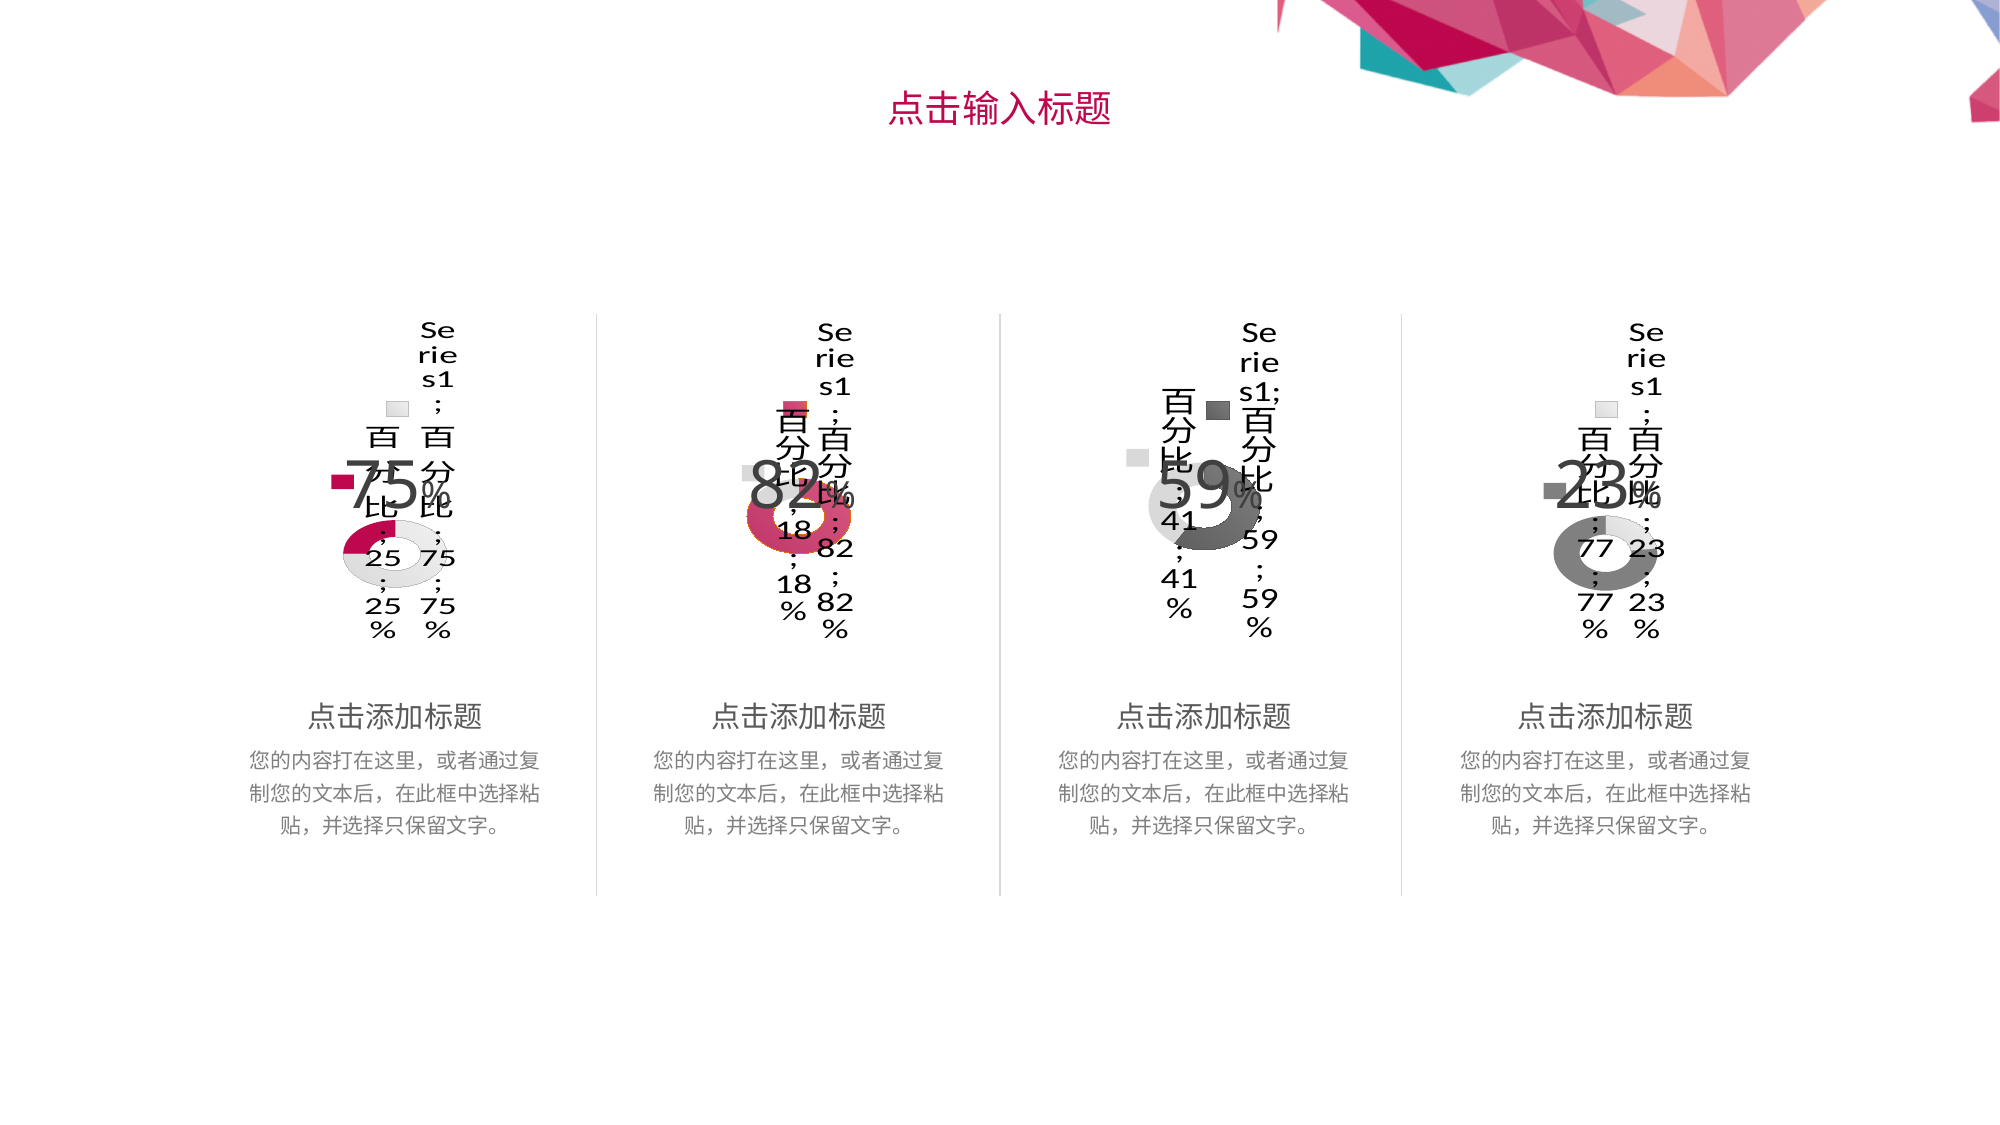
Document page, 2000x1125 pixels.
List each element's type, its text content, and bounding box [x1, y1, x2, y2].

text_box 您的内容打在这里，或者通过复制您的文本后，在此框中选择粘贴，并选择只保留文字。 [231, 732, 559, 845]
text_box 您的内容打在这里，或者通过复制您的文本后，在此框中选择粘贴，并选择只保留文字。 [1441, 732, 1770, 845]
text_box 点击添加标题 [1460, 680, 1752, 734]
picture [1278, 0, 2000, 215]
text_box 点击添加标题 [1058, 680, 1350, 734]
text_box 您的内容打在这里，或者通过复制您的文本后，在此框中选择粘贴，并选择只保留文字。 [1040, 732, 1368, 845]
text_box 您的内容打在这里，或者通过复制您的文本后，在此框中选择粘贴，并选择只保留文字。 [635, 732, 963, 845]
text_box 点击添加标题 [653, 680, 945, 734]
text_box 点击输入标题 [872, 78, 1128, 138]
chart [1046, 320, 1362, 646]
chart [641, 320, 957, 646]
text_box 点击添加标题 [249, 680, 541, 734]
chart [237, 320, 553, 646]
chart [1447, 320, 1764, 646]
